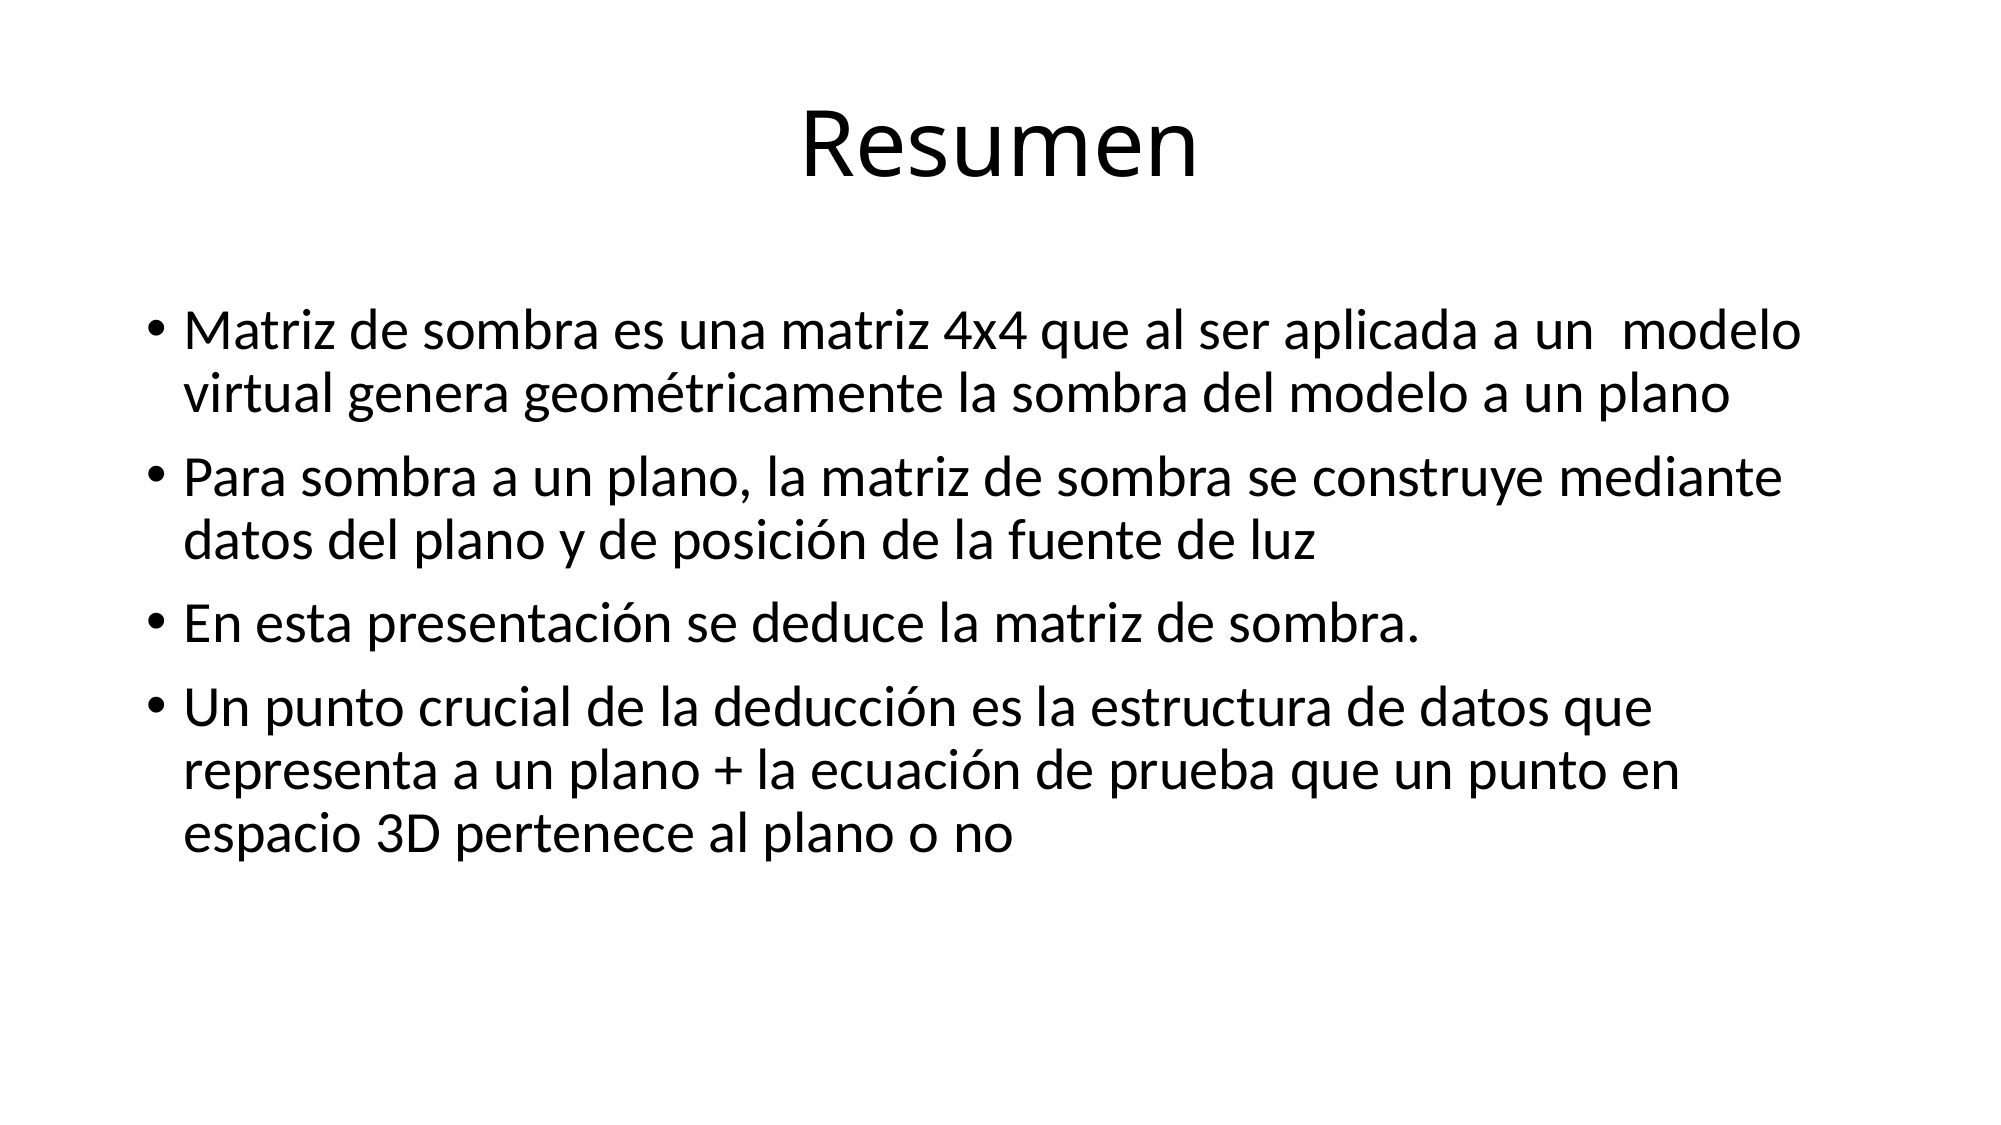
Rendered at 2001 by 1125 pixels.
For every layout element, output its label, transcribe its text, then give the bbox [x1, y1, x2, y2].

list Matriz de sombra es una matriz 4x4 que al ser aplicada a un modelo virtual genera geométricamente la sombra del modelo a un plano Para sombra a un plano, la matriz de sombra se construye mediante datos del plano y de posición de la fuente de luz En esta presentación se deduce la matriz de sombra. Un punto crucial de la deducción es la estructura de datos que representa a un plano + la ecuación de prueba que un punto en espacio 3D pertenece al plano o no [130, 292, 1856, 984]
title Resumen [137, 59, 1863, 234]
